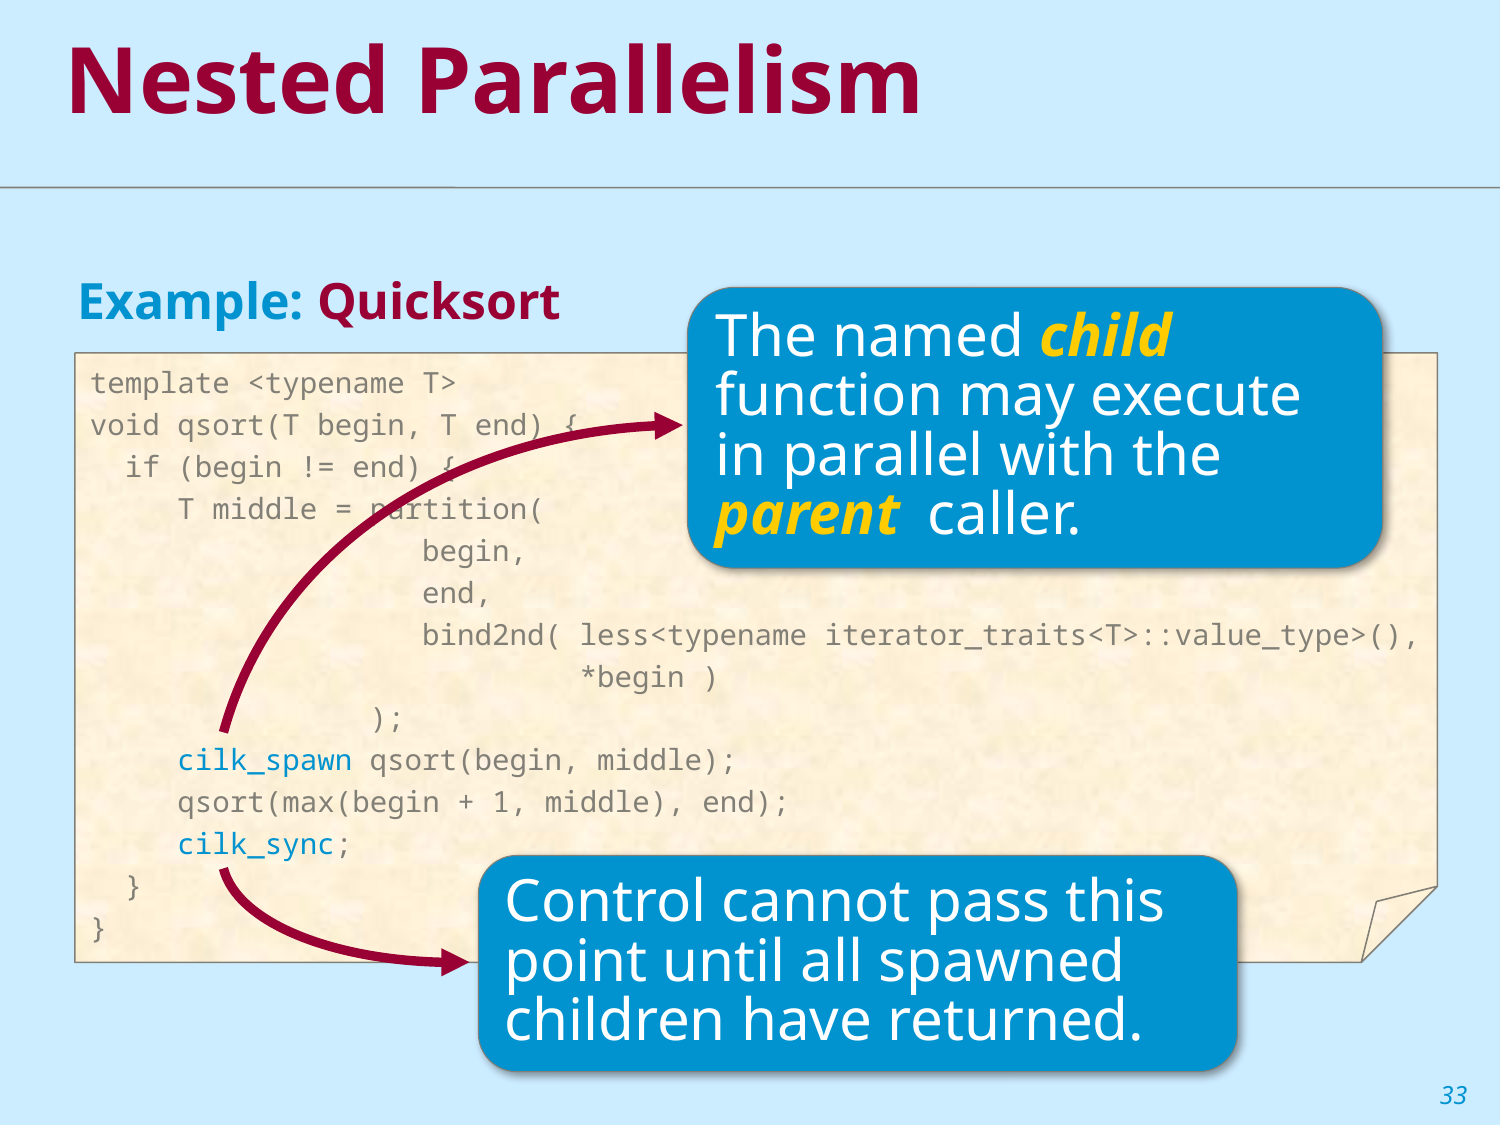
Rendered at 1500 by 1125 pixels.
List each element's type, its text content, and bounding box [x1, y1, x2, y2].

text_box The named child function may execute in parallel with the parent caller. [687, 287, 1383, 348]
title Nested Parallelism [49, 10, 1500, 161]
text_box Control cannot pass this point until all spawned children have returned. [478, 972, 1238, 1072]
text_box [74, 349, 1438, 963]
text_box Example: Quicksort [62, 261, 838, 337]
